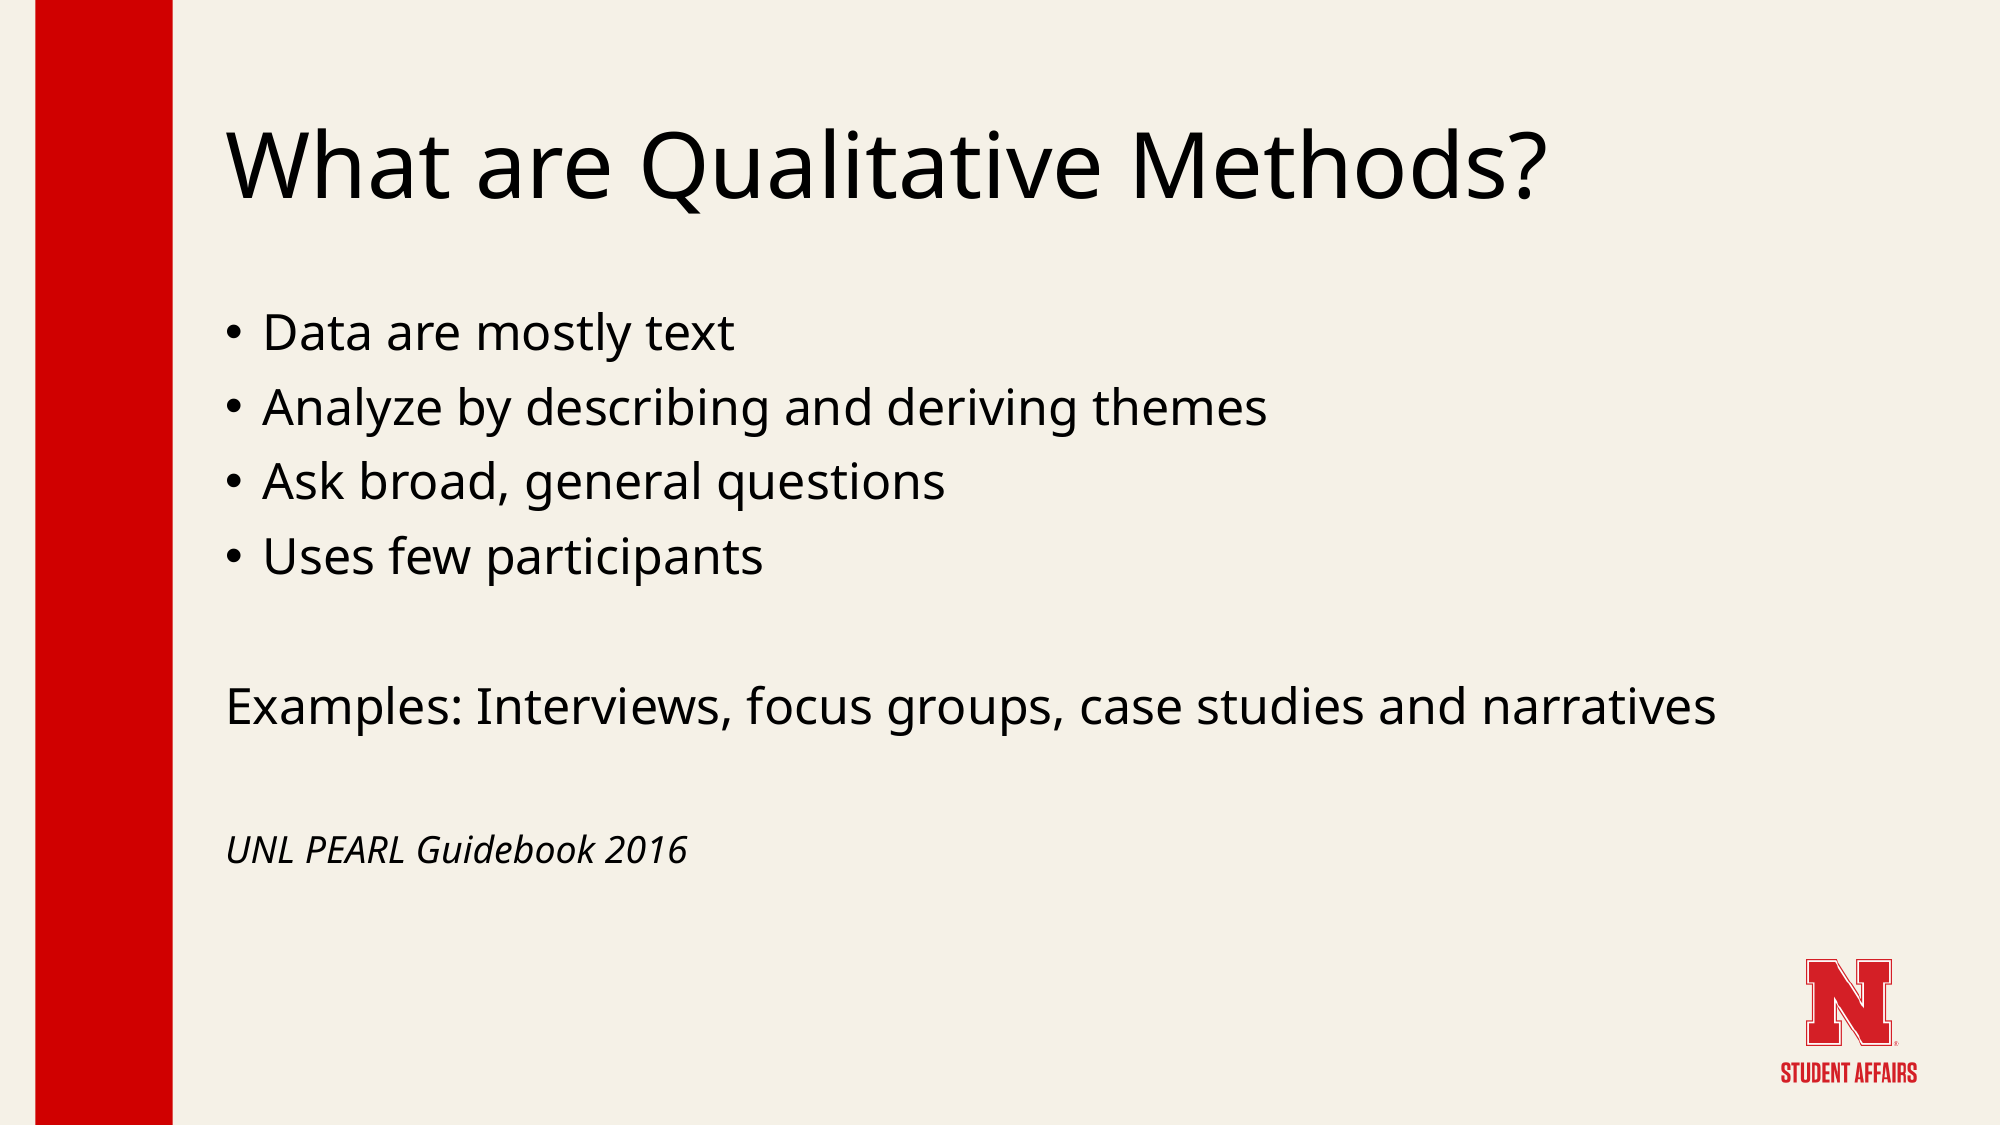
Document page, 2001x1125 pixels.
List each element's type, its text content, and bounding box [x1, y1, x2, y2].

title What are Qualitative Methods? [210, 59, 1863, 278]
list Data are mostly text Analyze by describing and deriving themes Ask broad, general questions Uses few participants Examples: Interviews, focus groups, case studies and narratives UNL PEARL Guidebook 2016 [210, 299, 1863, 1014]
picture [1609, 959, 2001, 1125]
